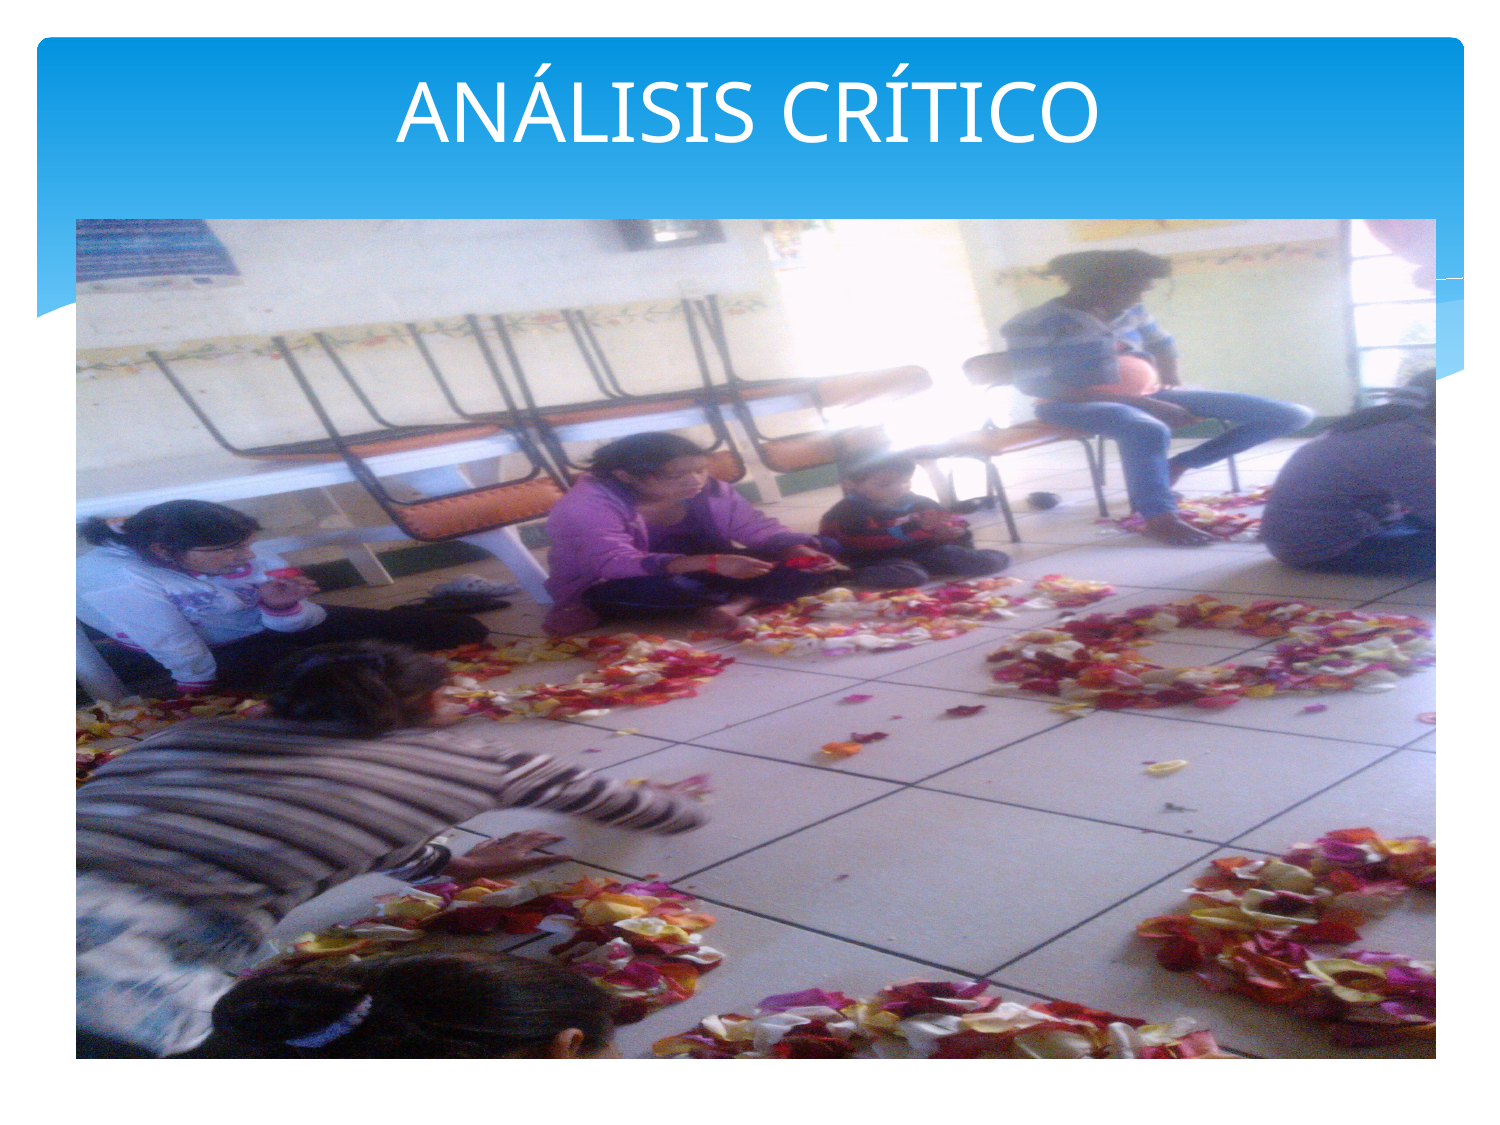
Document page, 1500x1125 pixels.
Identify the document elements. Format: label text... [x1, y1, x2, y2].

title ANÁLISIS CRÍTICO [75, 45, 1425, 173]
picture [76, 219, 1436, 1059]
